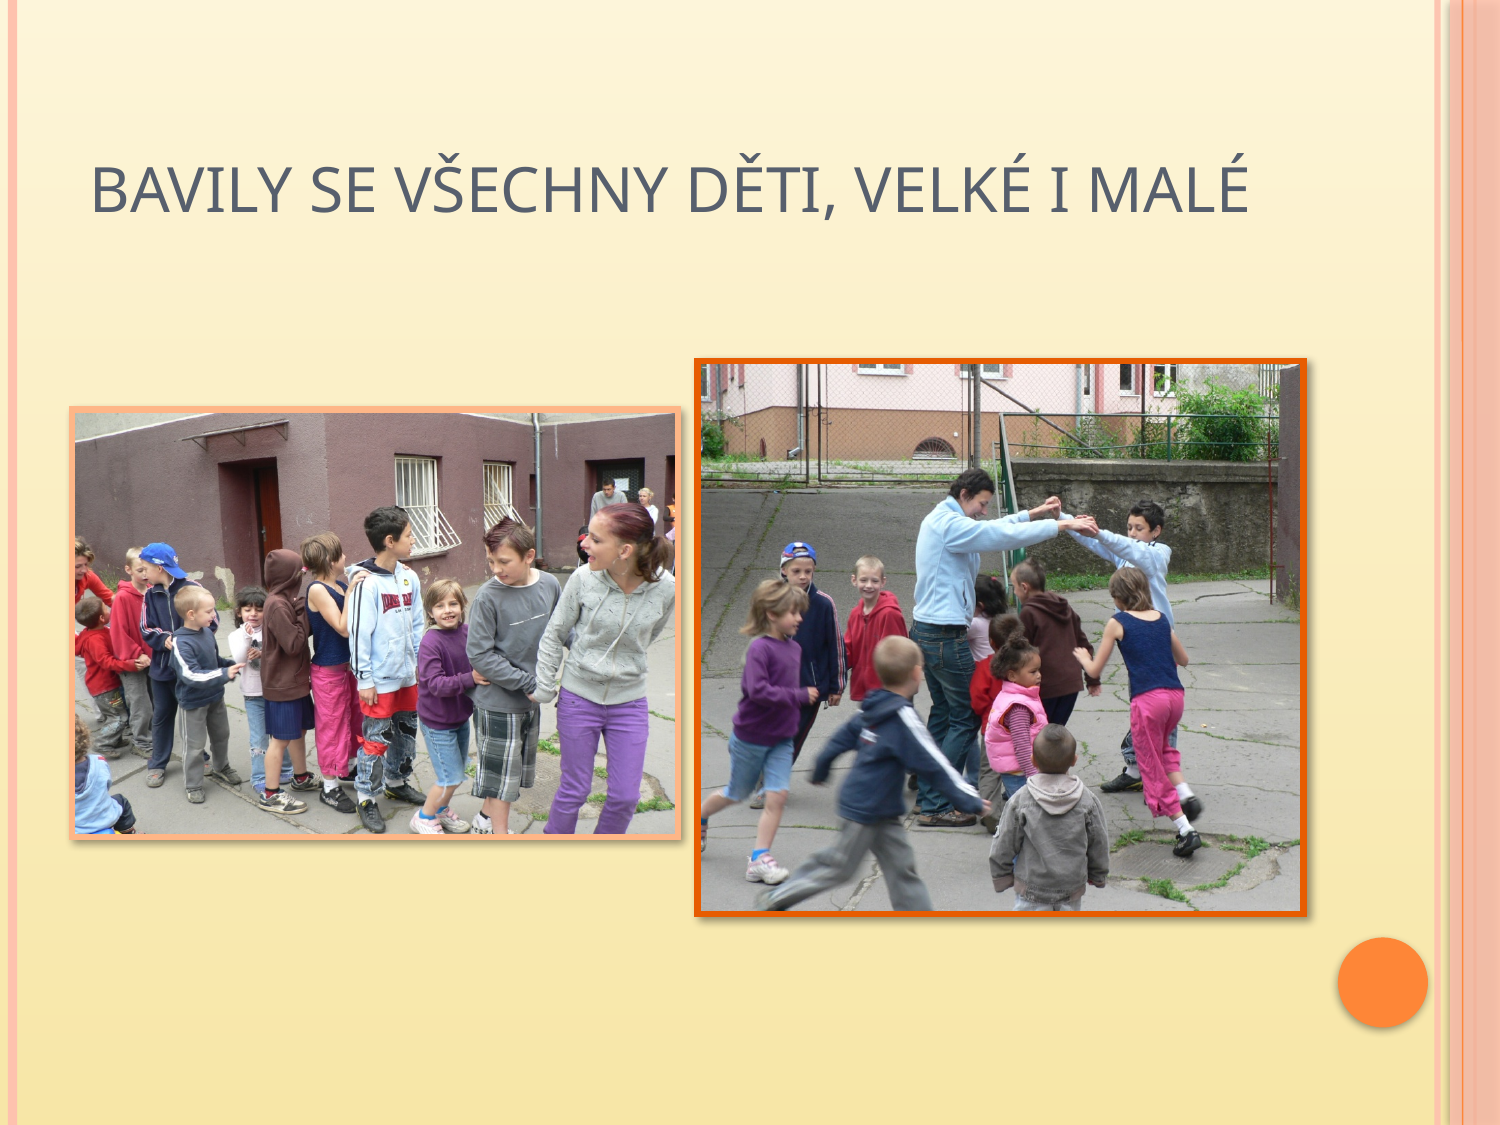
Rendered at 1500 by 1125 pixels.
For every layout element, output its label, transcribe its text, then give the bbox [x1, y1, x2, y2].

title Bavily se všechny děti, velké i malé [75, 45, 1300, 233]
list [74, 411, 676, 835]
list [699, 363, 1301, 912]
